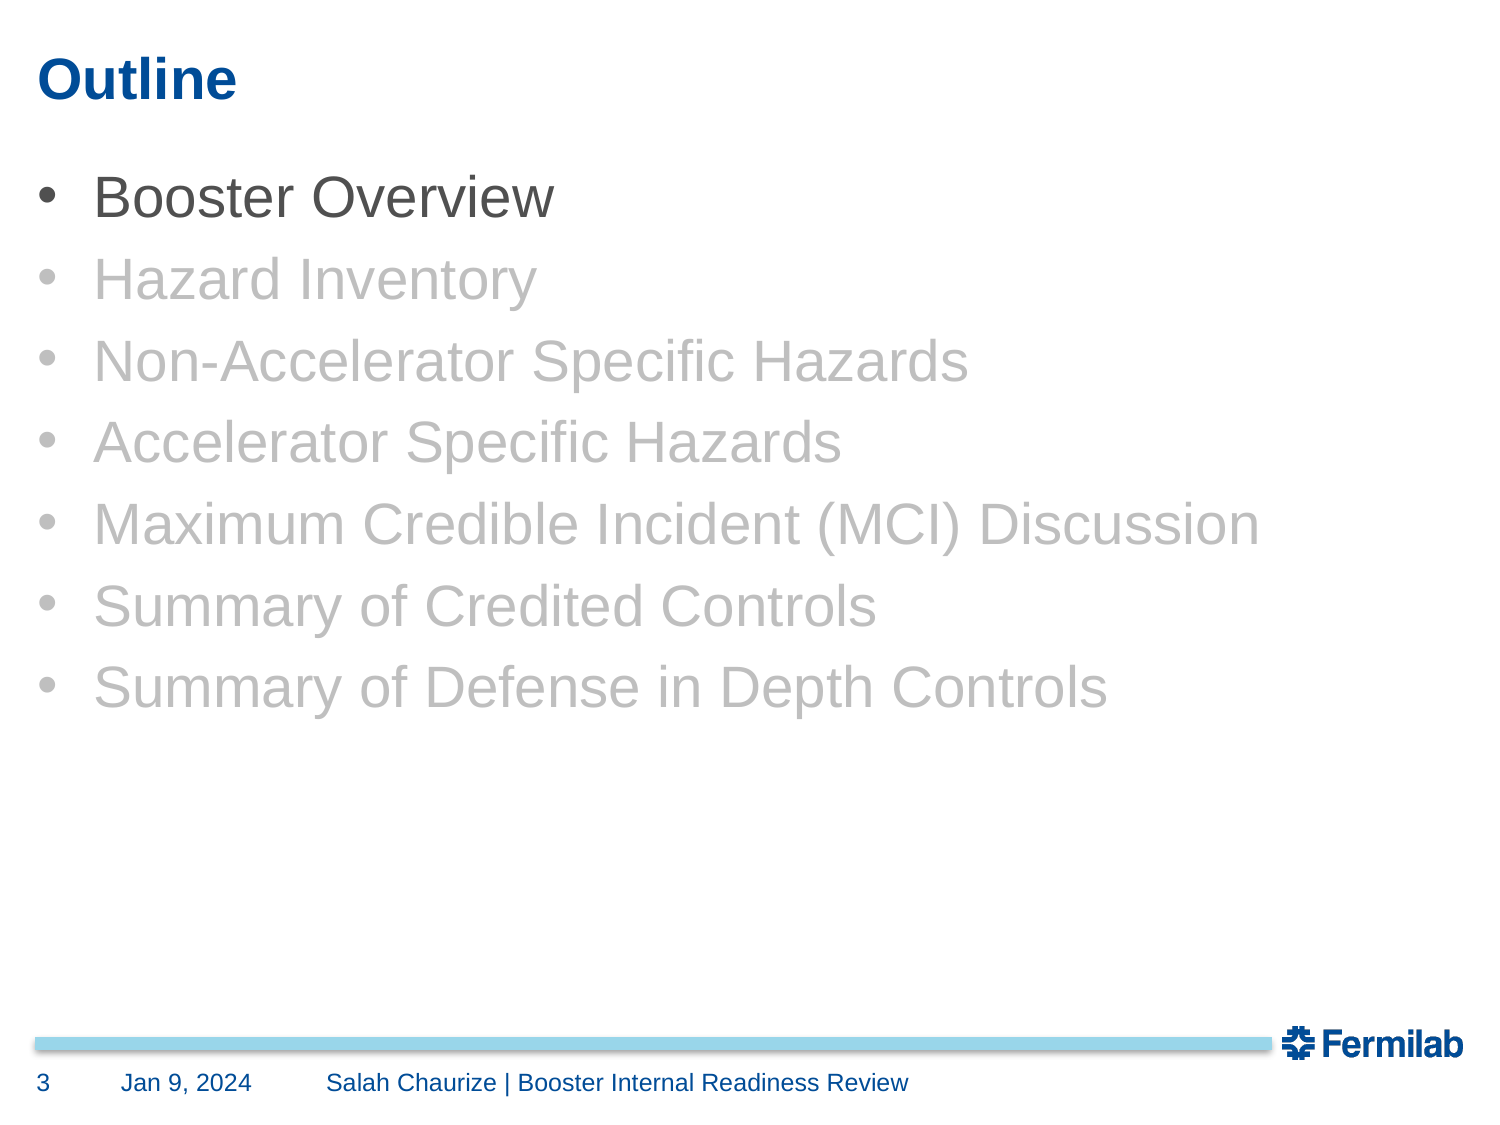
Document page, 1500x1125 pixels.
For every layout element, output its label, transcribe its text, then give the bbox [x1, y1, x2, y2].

slide_number 3 [36, 1066, 105, 1106]
list Booster Overview Hazard Inventory Non-Accelerator Specific Hazards Accelerator Specific Hazards Maximum Credible Incident (MCI) Discussion Summary of Credited Controls Summary of Defense in Depth Controls [37, 159, 1461, 925]
picture [1282, 1026, 1463, 1060]
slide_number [120, 1066, 360, 1106]
title Outline [37, 41, 1463, 112]
footer Salah Chaurize | Booster Internal Readiness Review [325, 1066, 1326, 1104]
